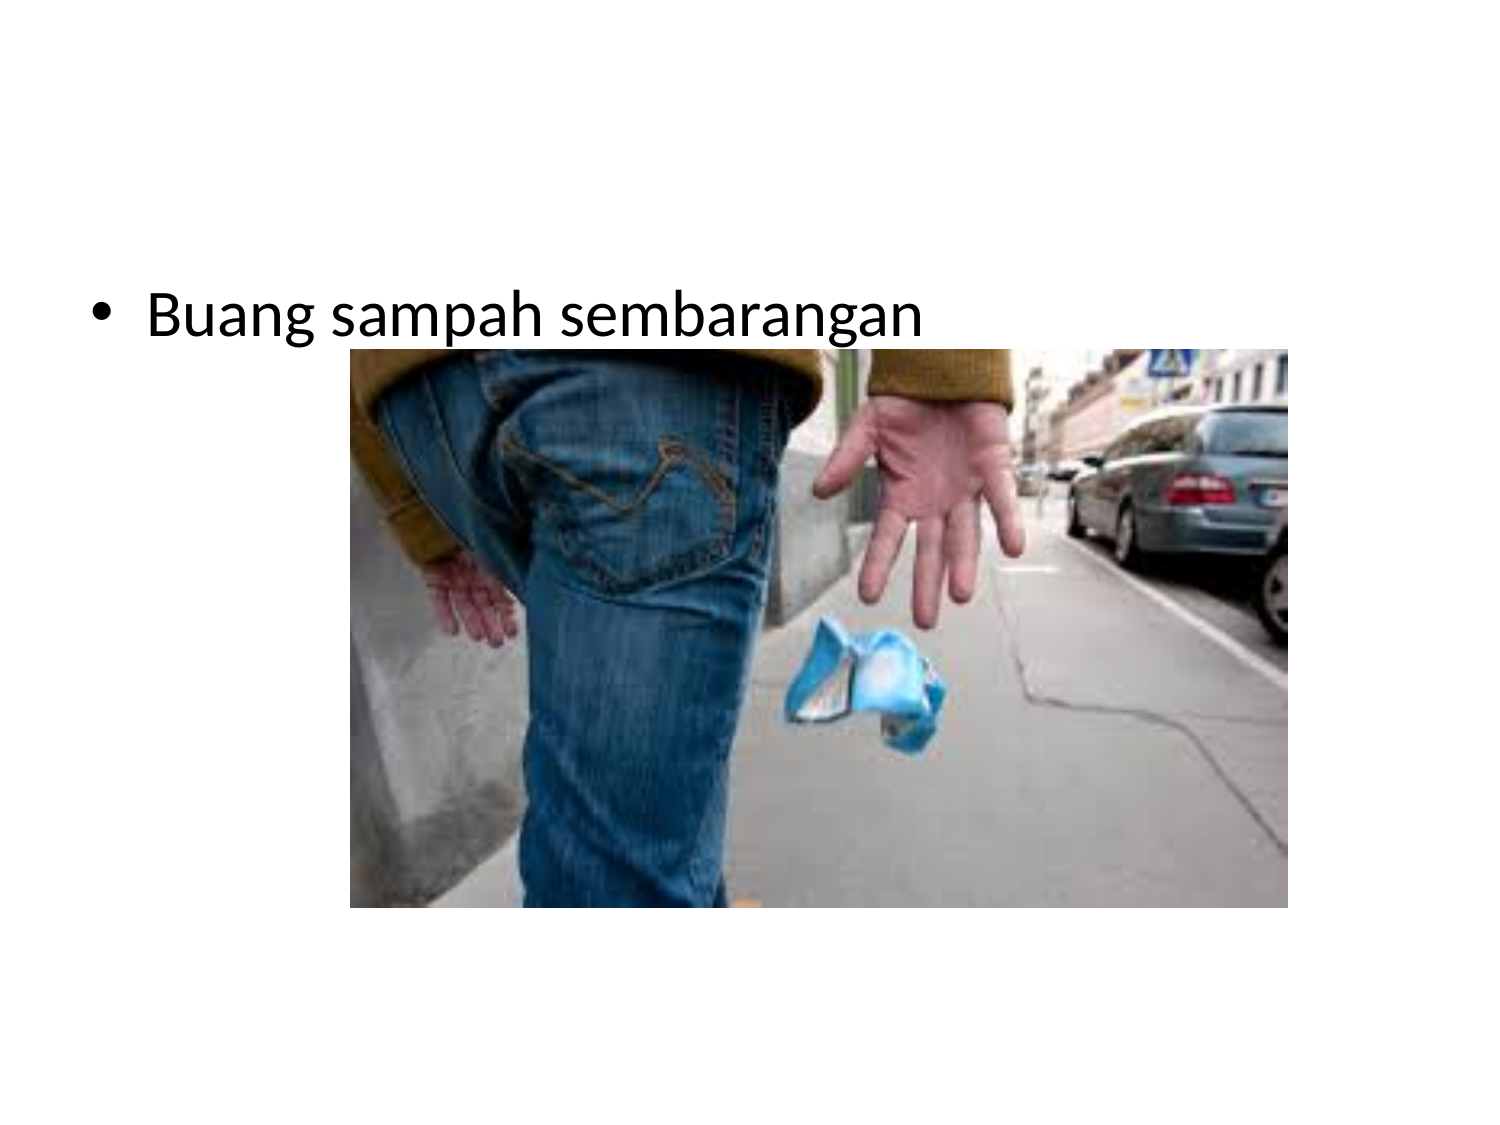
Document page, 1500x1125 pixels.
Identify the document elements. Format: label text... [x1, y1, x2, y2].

list Buang sampah sembarangan [75, 262, 1425, 1005]
picture [349, 349, 1288, 909]
